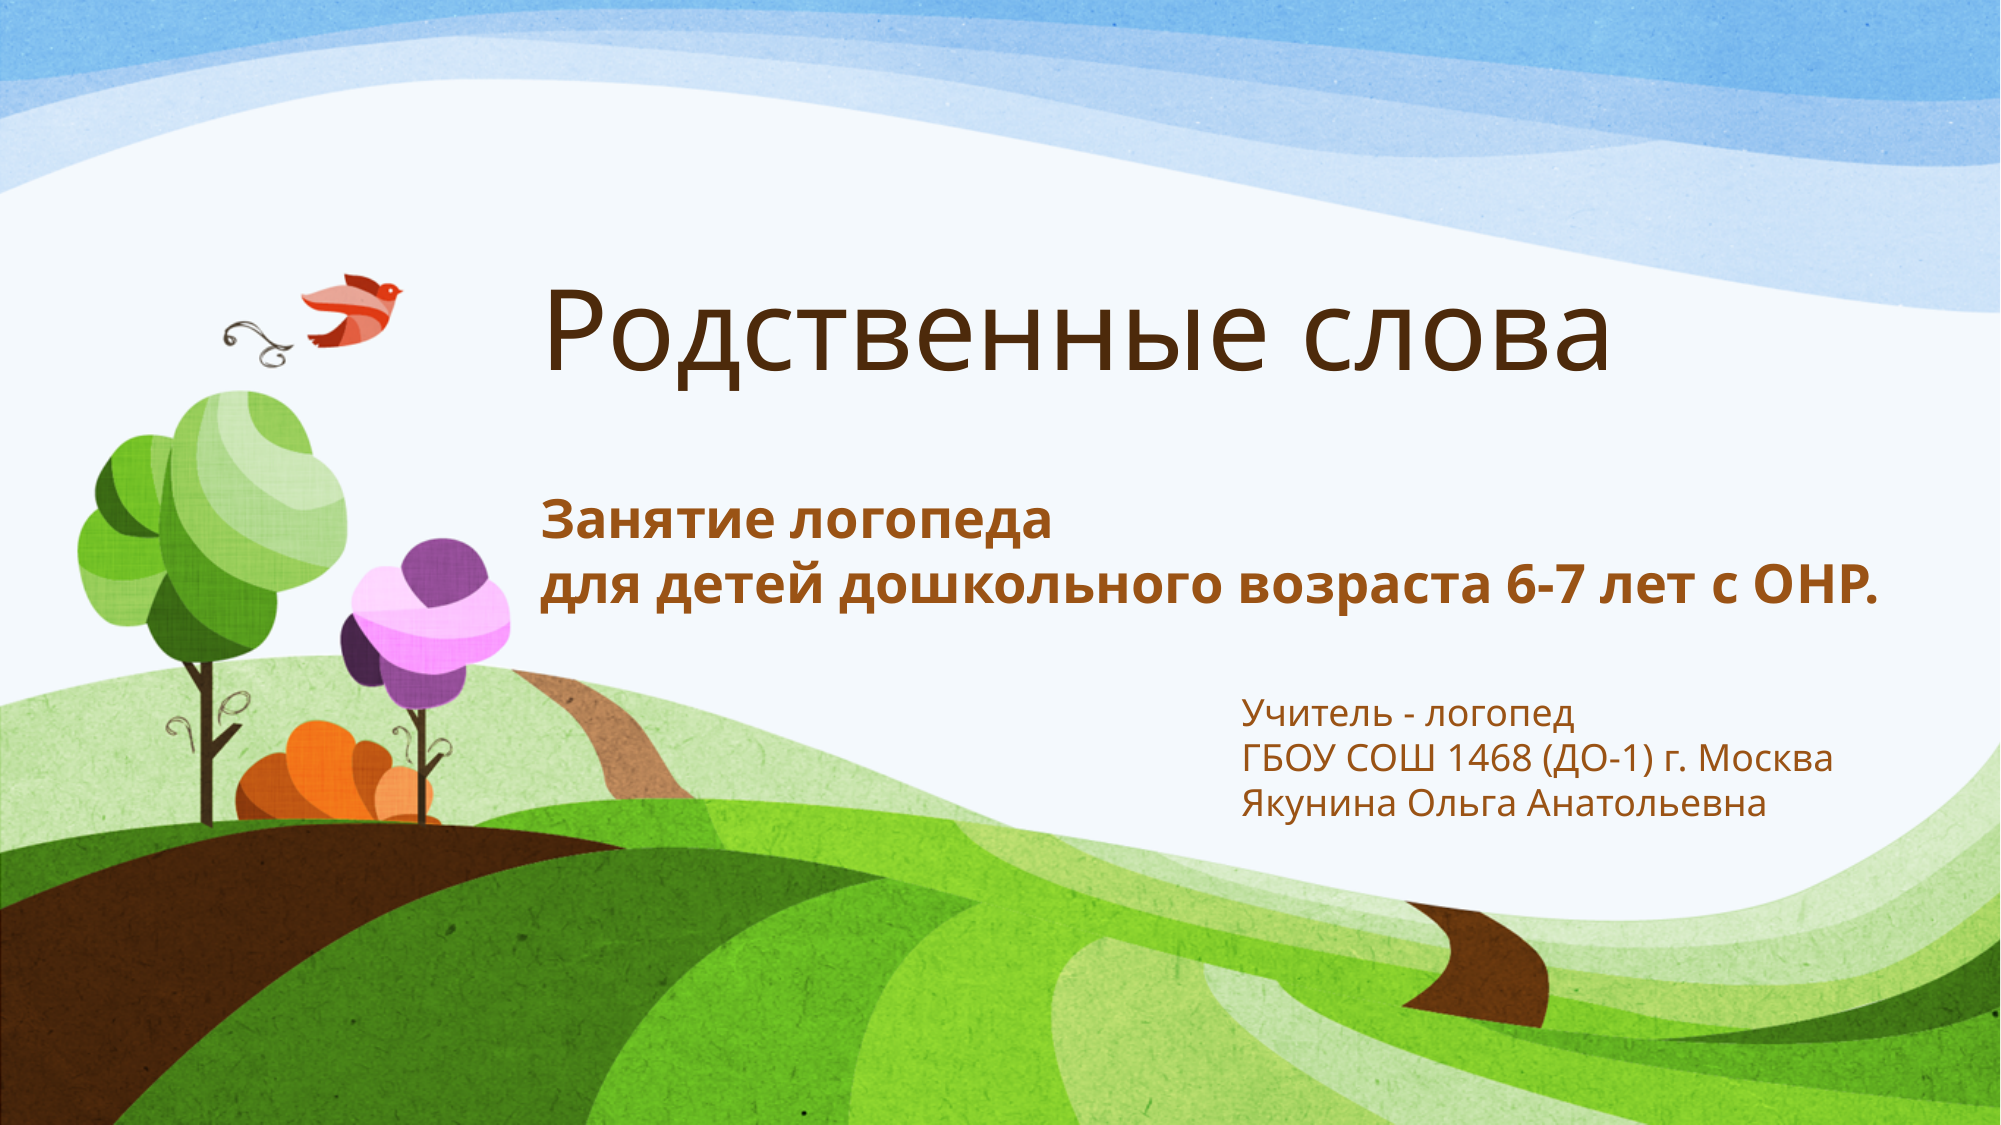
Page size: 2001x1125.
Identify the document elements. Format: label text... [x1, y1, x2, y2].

picture [0, 0, 2001, 1125]
text_box Учитель - логопед ГБОУ СОШ 1468 (ДО-1) г. Москва Якунина Ольга Анатольевна [1226, 681, 2000, 831]
subtitle Занятие логопеда для детей дошкольного возраста 6-7 лет с ОНР. [525, 477, 1983, 660]
title Родственные слова [525, 221, 1742, 403]
